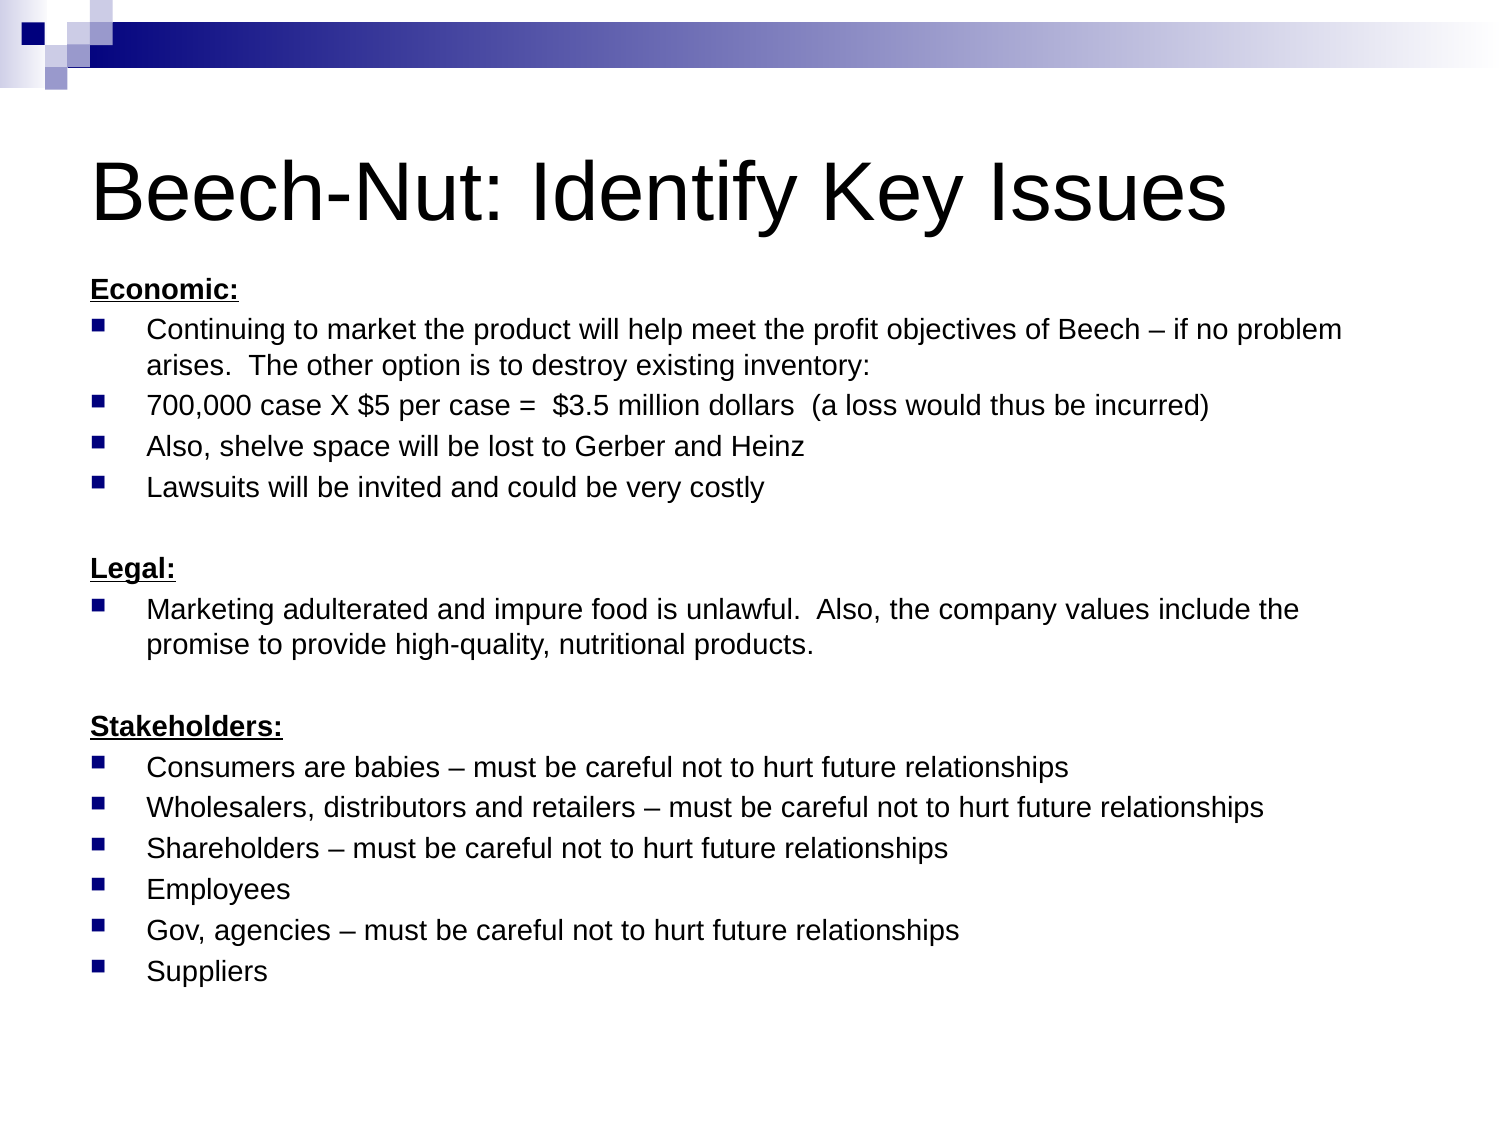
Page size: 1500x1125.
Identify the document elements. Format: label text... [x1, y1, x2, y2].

list Economic: Continuing to market the product will help meet the profit objectives of Beech – if no problem arises. The other option is to destroy existing inventory: 700,000 case X $5 per case = $3.5 million dollars (a loss would thus be incurred) Also, shelve space will be lost to Gerber and Heinz Lawsuits will be invited and could be very costly Legal: Marketing adulterated and impure food is unlawful. Also, the company values include the promise to provide high-quality, nutritional products. Stakeholders: Consumers are babies – must be careful not to hurt future relationships Wholesalers, distributors and retailers – must be careful not to hurt future relationships Shareholders – must be careful not to hurt future relationships Employees Gov, agencies – must be careful not to hurt future relationships Suppliers [74, 262, 1426, 901]
title Beech-Nut: Identify Key Issues [74, 74, 1426, 262]
